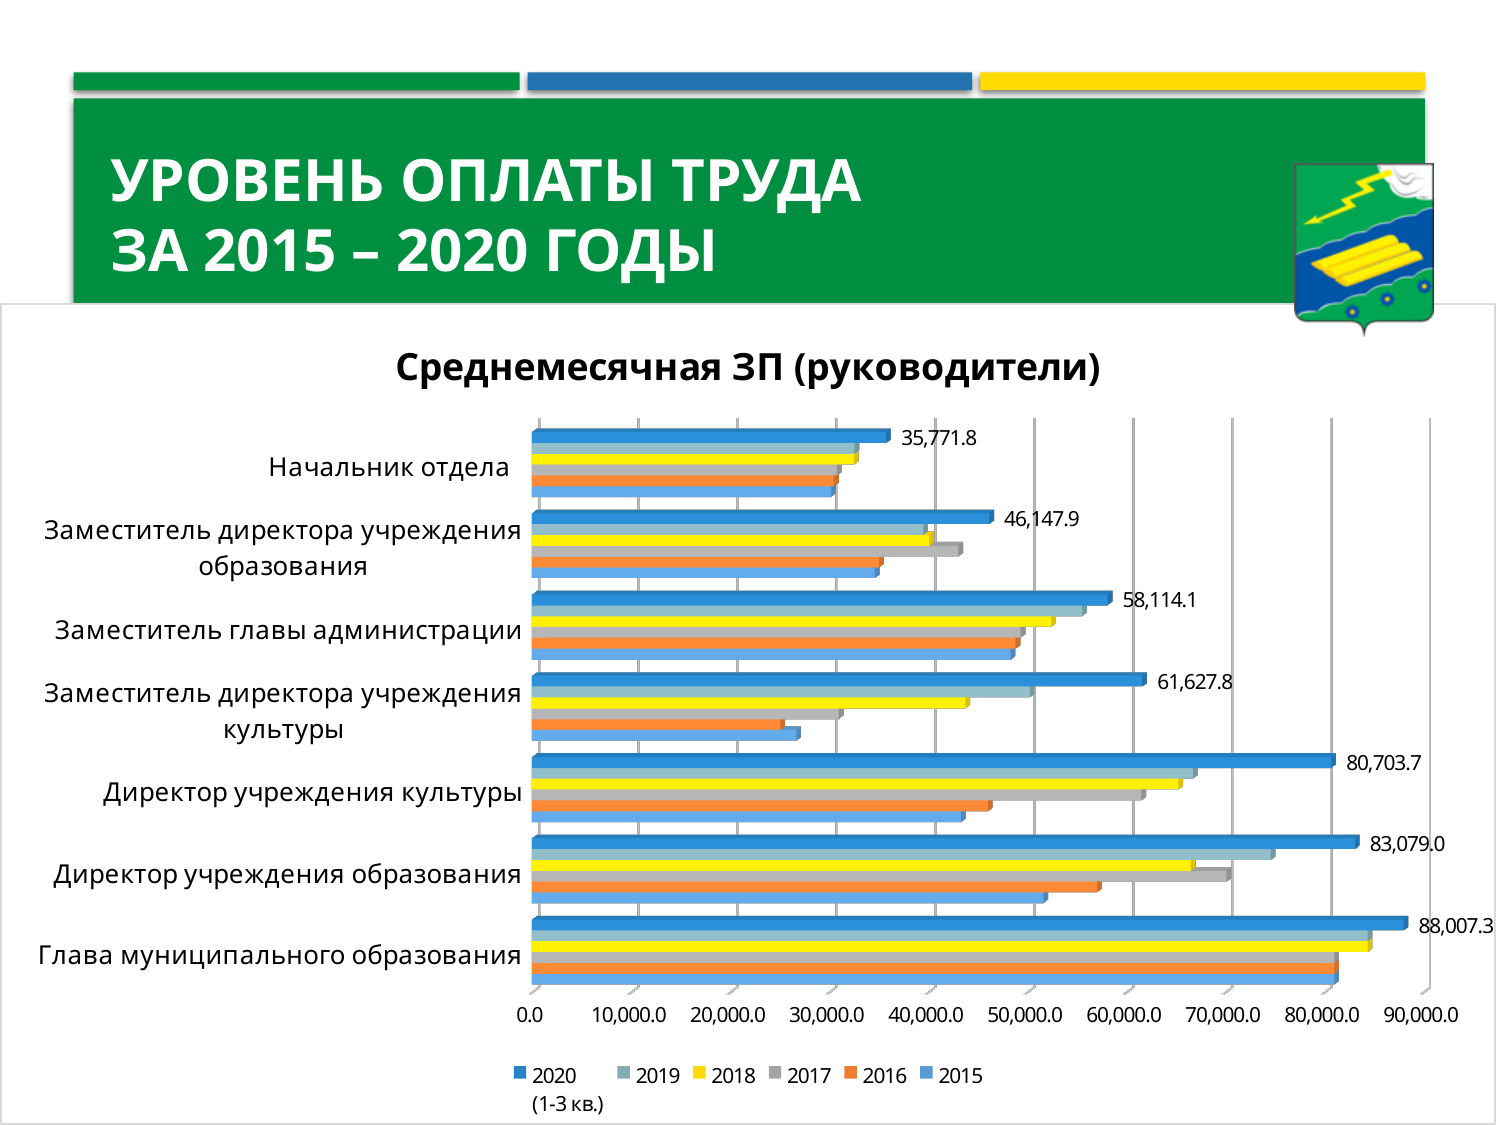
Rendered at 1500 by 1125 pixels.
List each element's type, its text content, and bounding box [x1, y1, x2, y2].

picture [1294, 162, 1434, 338]
chart [0, 302, 1500, 1125]
title Уровень оплаты труда за 2015 – 2020 годы [95, 112, 1406, 291]
